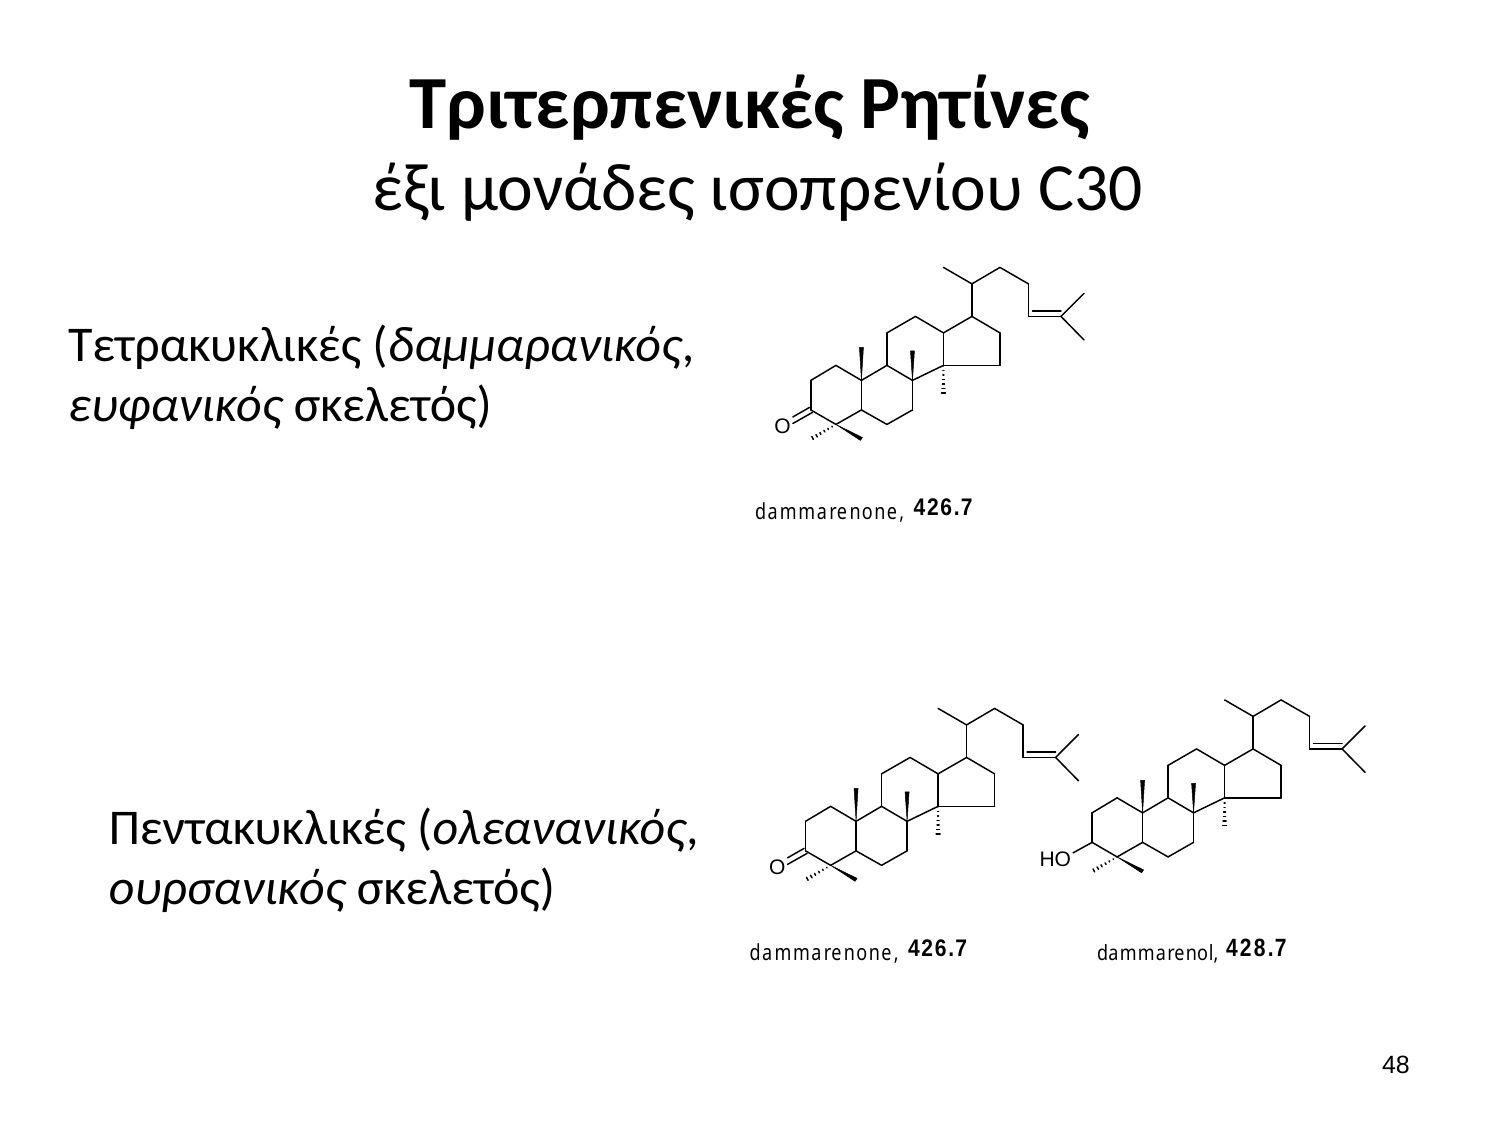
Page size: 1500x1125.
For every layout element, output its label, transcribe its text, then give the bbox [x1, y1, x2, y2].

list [746, 259, 1093, 537]
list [740, 692, 1374, 978]
list Τετρακυκλικές (δαμμαρανικός, ευφανικός σκελετός) [53, 304, 716, 463]
text_box Πεντακυκλικές (ολεανανικός, ουρσανικός σκελετός) [94, 786, 735, 922]
title Τριτερπενικές Ρητίνες έξι μονάδες ισοπρενίου C30 [75, 45, 1425, 233]
slide_number 47 [1074, 1024, 1425, 1103]
